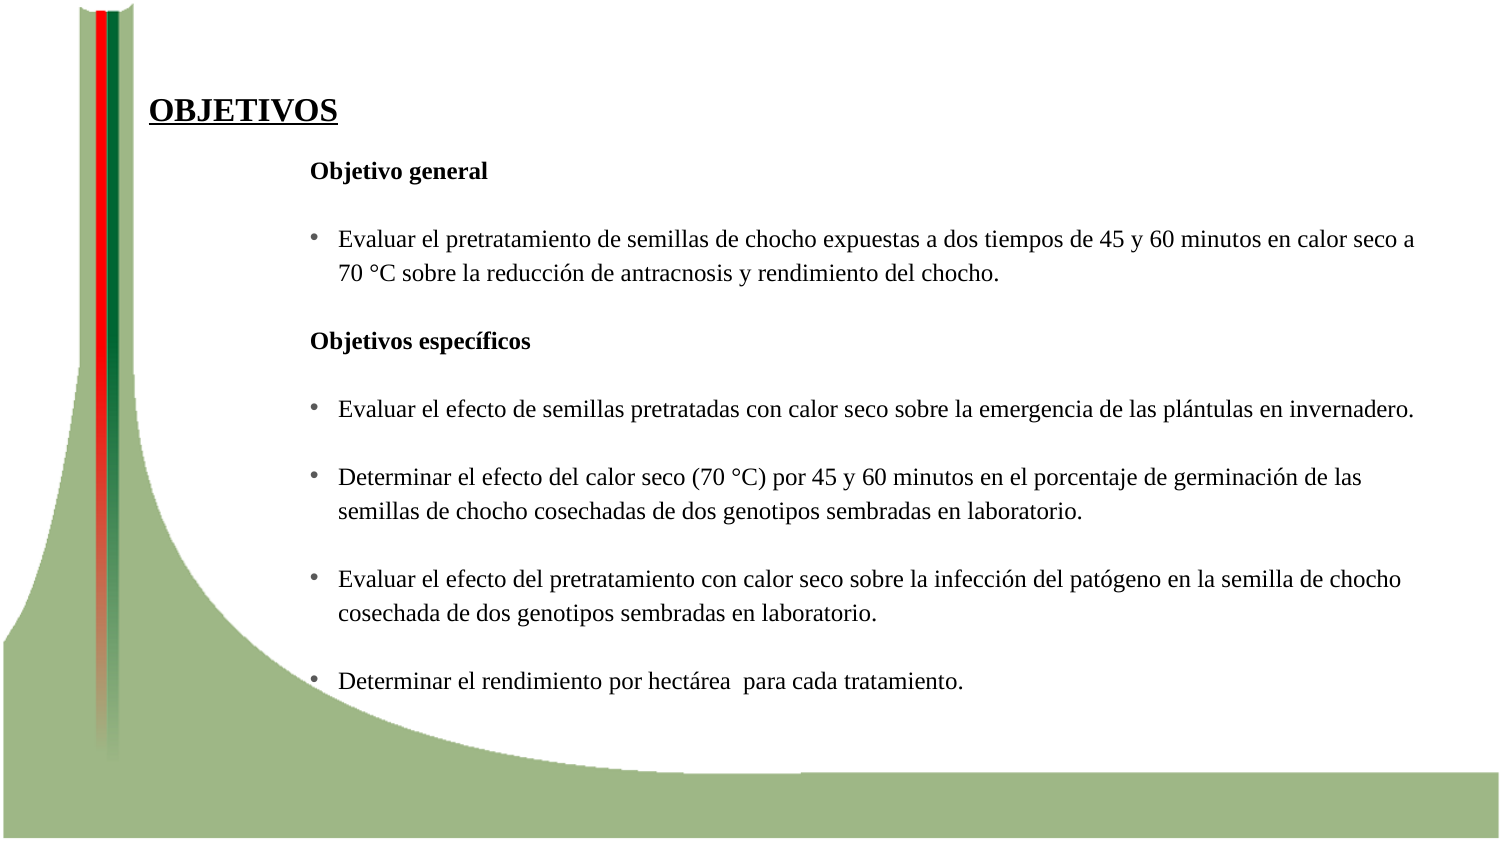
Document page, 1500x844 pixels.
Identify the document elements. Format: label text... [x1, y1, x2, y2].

picture [0, 0, 1500, 844]
title OBJETIVOS [51, 72, 1449, 167]
list Objetivo general Evaluar el pretratamiento de semillas de chocho expuestas a dos tiempos de 45 y 60 minutos en calor seco a 70 °C sobre la reducción de antracnosis y rendimiento del chocho. Objetivos específicos Evaluar el efecto de semillas pretratadas con calor seco sobre la emergencia de las plántulas en invernadero. Determinar el efecto del calor seco (70 °C) por 45 y 60 minutos en el porcentaje de germinación de las semillas de chocho cosechadas de dos genotipos sembradas en laboratorio. Evaluar el efecto del pretratamiento con calor seco sobre la infección del patógeno en la semilla de chocho cosechada de dos genotipos sembradas en laboratorio. Determinar el rendimiento por hectárea para cada tratamiento. [294, 135, 1449, 737]
